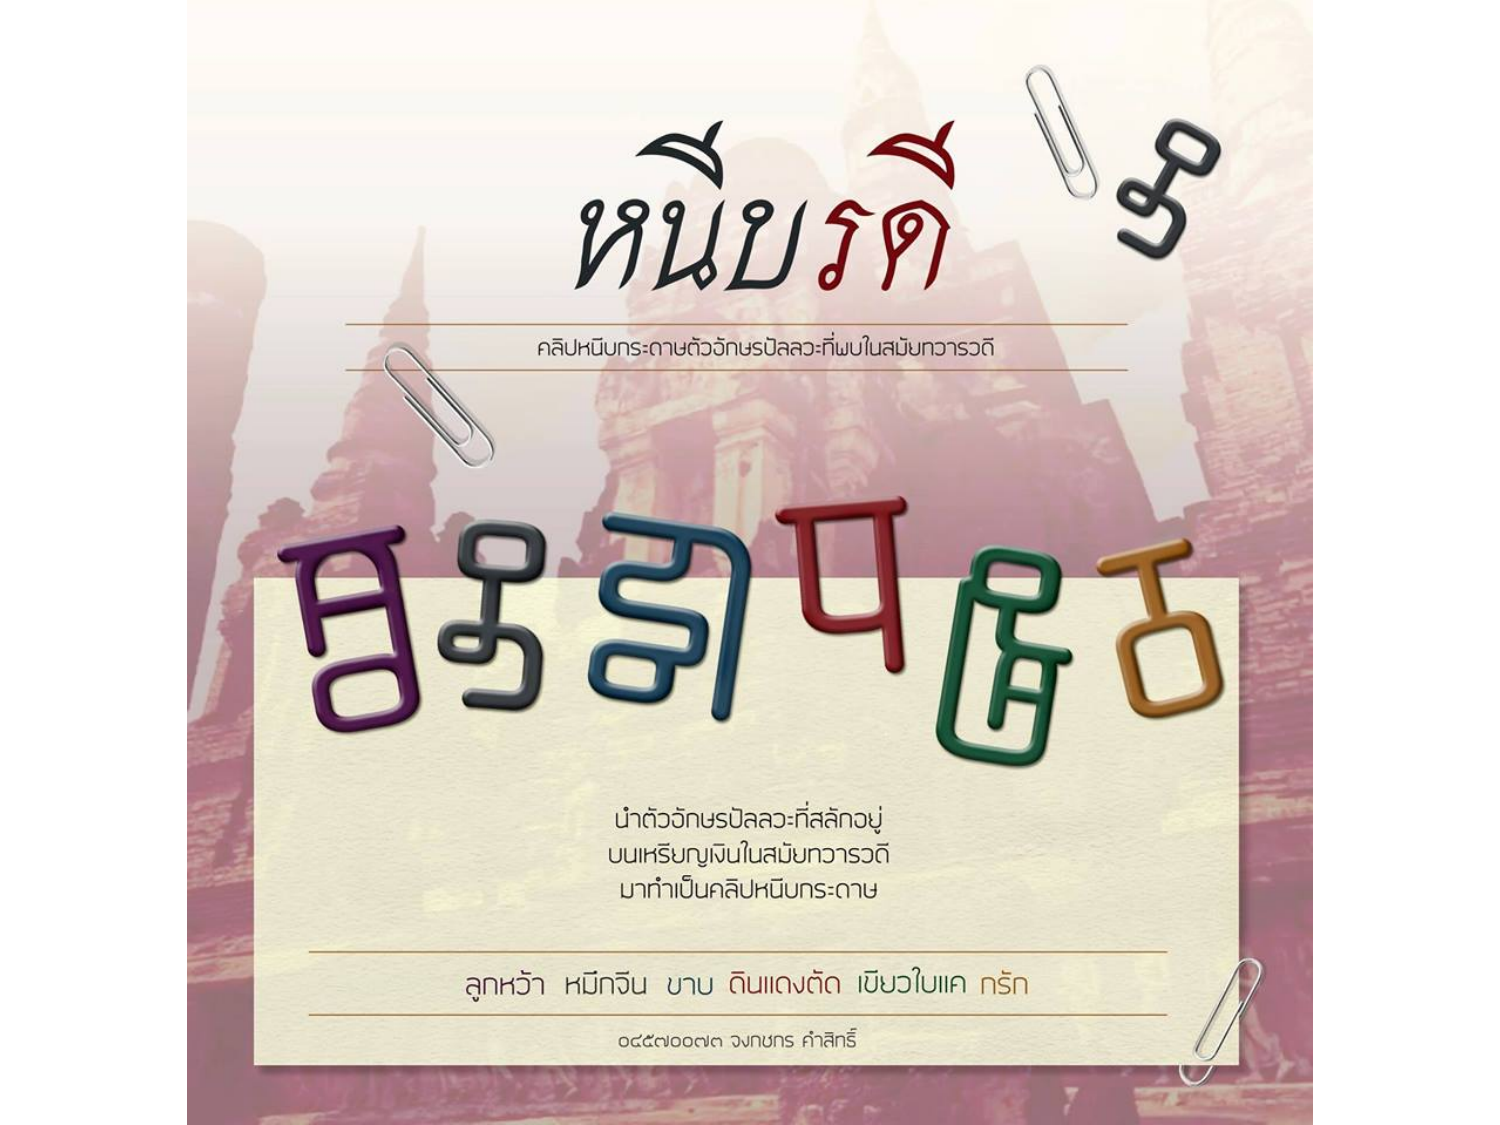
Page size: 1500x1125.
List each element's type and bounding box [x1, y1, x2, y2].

picture [187, 0, 1313, 1125]
